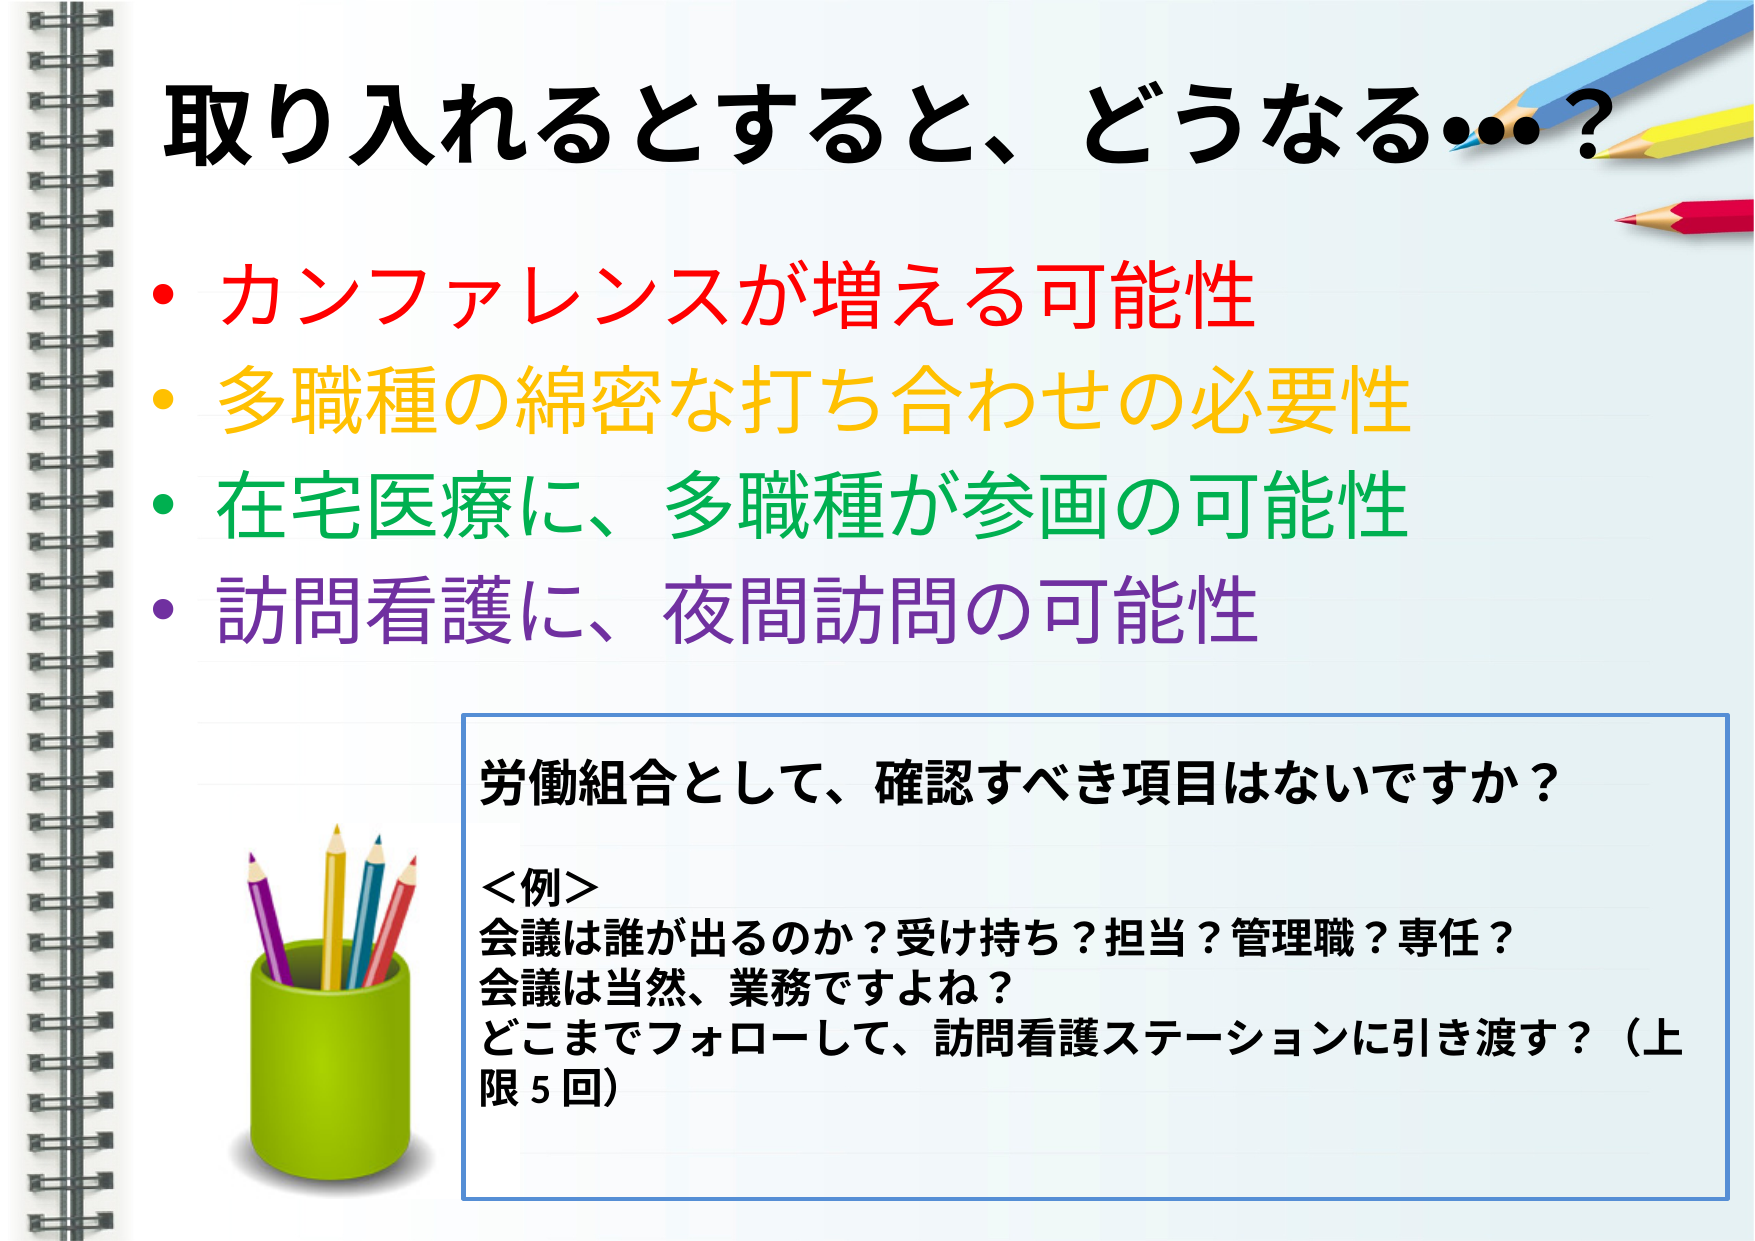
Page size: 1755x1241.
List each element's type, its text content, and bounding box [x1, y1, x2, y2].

picture [0, 0, 1754, 1241]
title 取り入れるとすると、どうなる・・・？ [132, 49, 1667, 195]
text_box 労働組合として、確認すべき項目はないですか？ ＜例＞ 会議は誰が出るのか？受け持ち？担当？管理職？専任？ 会議は当然、業務ですよね？ どこまでフォローして、訪問看護ステーションに引き渡す？（上限5回） [461, 713, 1730, 1201]
list カンファレンスが増える可能性 多職種の綿密な打ち合わせの必要性 在宅医療に、多職種が参画の可能性 訪問看護に、夜間訪問の可能性 [132, 240, 1667, 727]
